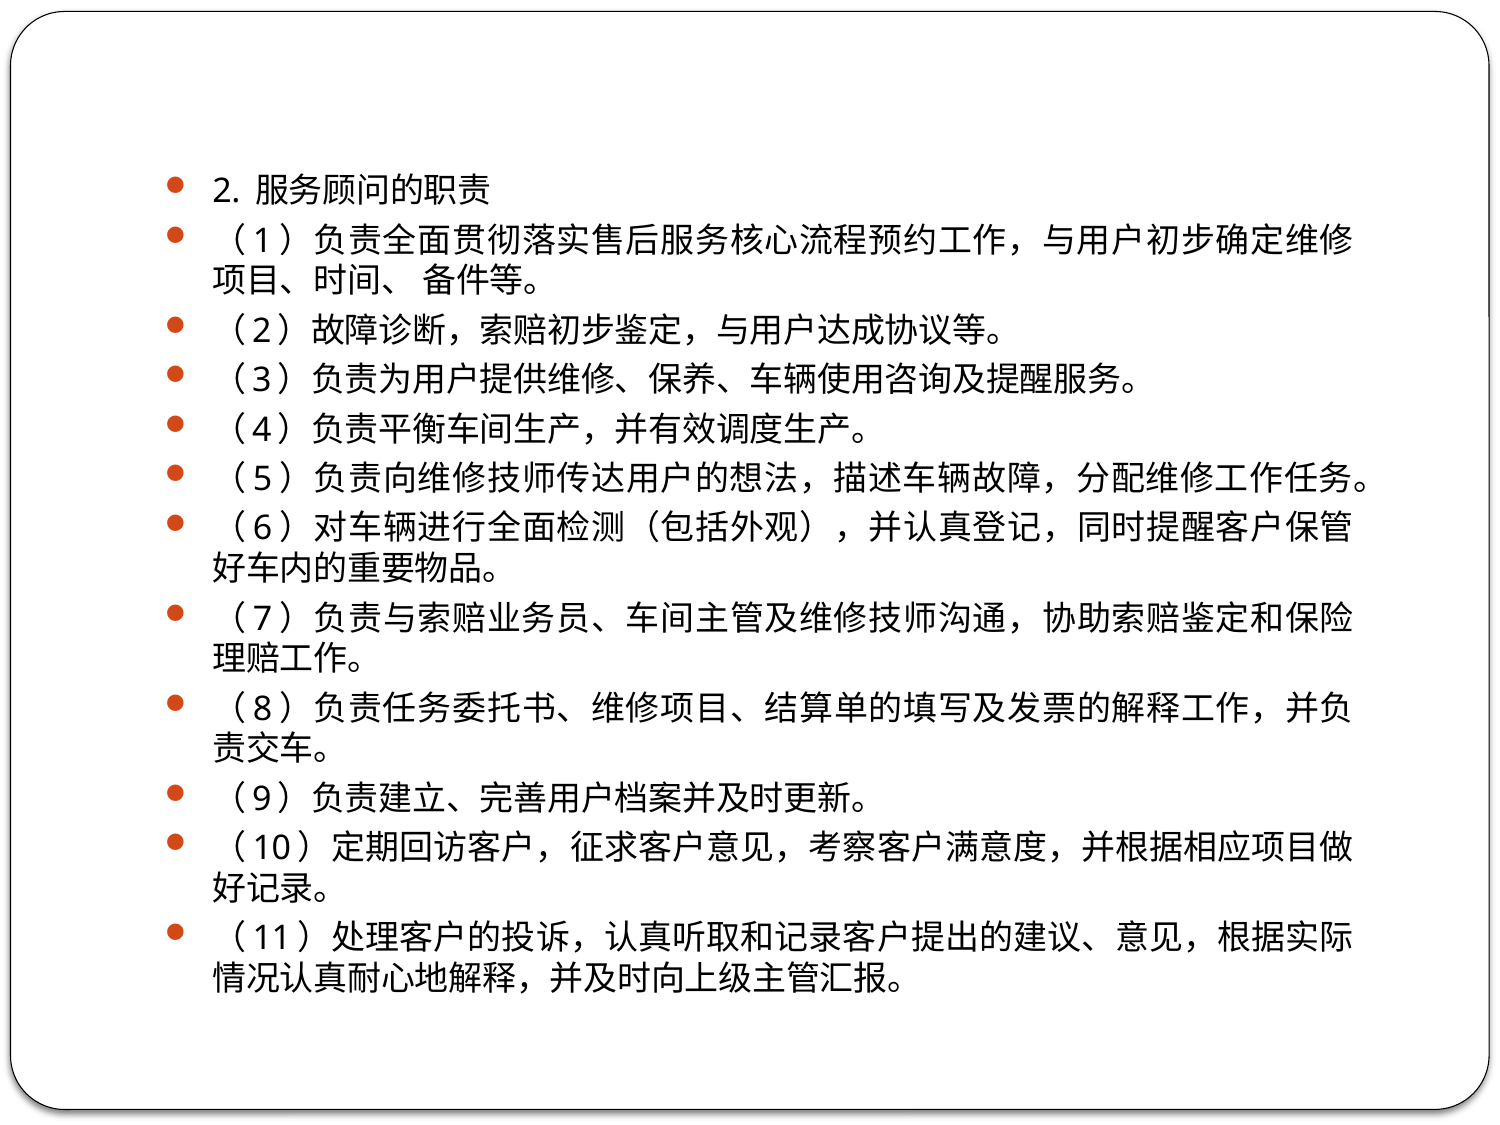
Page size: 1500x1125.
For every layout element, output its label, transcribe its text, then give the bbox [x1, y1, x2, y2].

list 2. 服务顾问的职责 （1）负责全面贯彻落实售后服务核心流程预约工作，与用户初步确定维修项目、时间、 备件等。 （2）故障诊断，索赔初步鉴定，与用户达成协议等。 （3）负责为用户提供维修、保养、车辆使用咨询及提醒服务。 （4）负责平衡车间生产，并有效调度生产。 （5）负责向维修技师传达用户的想法，描述车辆故障，分配维修工作任务。 （6）对车辆进行全面检测（包括外观），并认真登记，同时提醒客户保管好车内的重要物品。 （7）负责与索赔业务员、车间主管及维修技师沟通，协助索赔鉴定和保险理赔工作。 （8）负责任务委托书、维修项目、结算单的填写及发票的解释工作，并负责交车。 （9）负责建立、完善用户档案并及时更新。 （10）定期回访客户，征求客户意见，考察客户满意度，并根据相应项目做好记录。 （11）处理客户的投诉，认真听取和记录客户提出的建议、意见，根据实际情况认真耐心地解释，并及时向上级主管汇报。 [150, 161, 1369, 1007]
